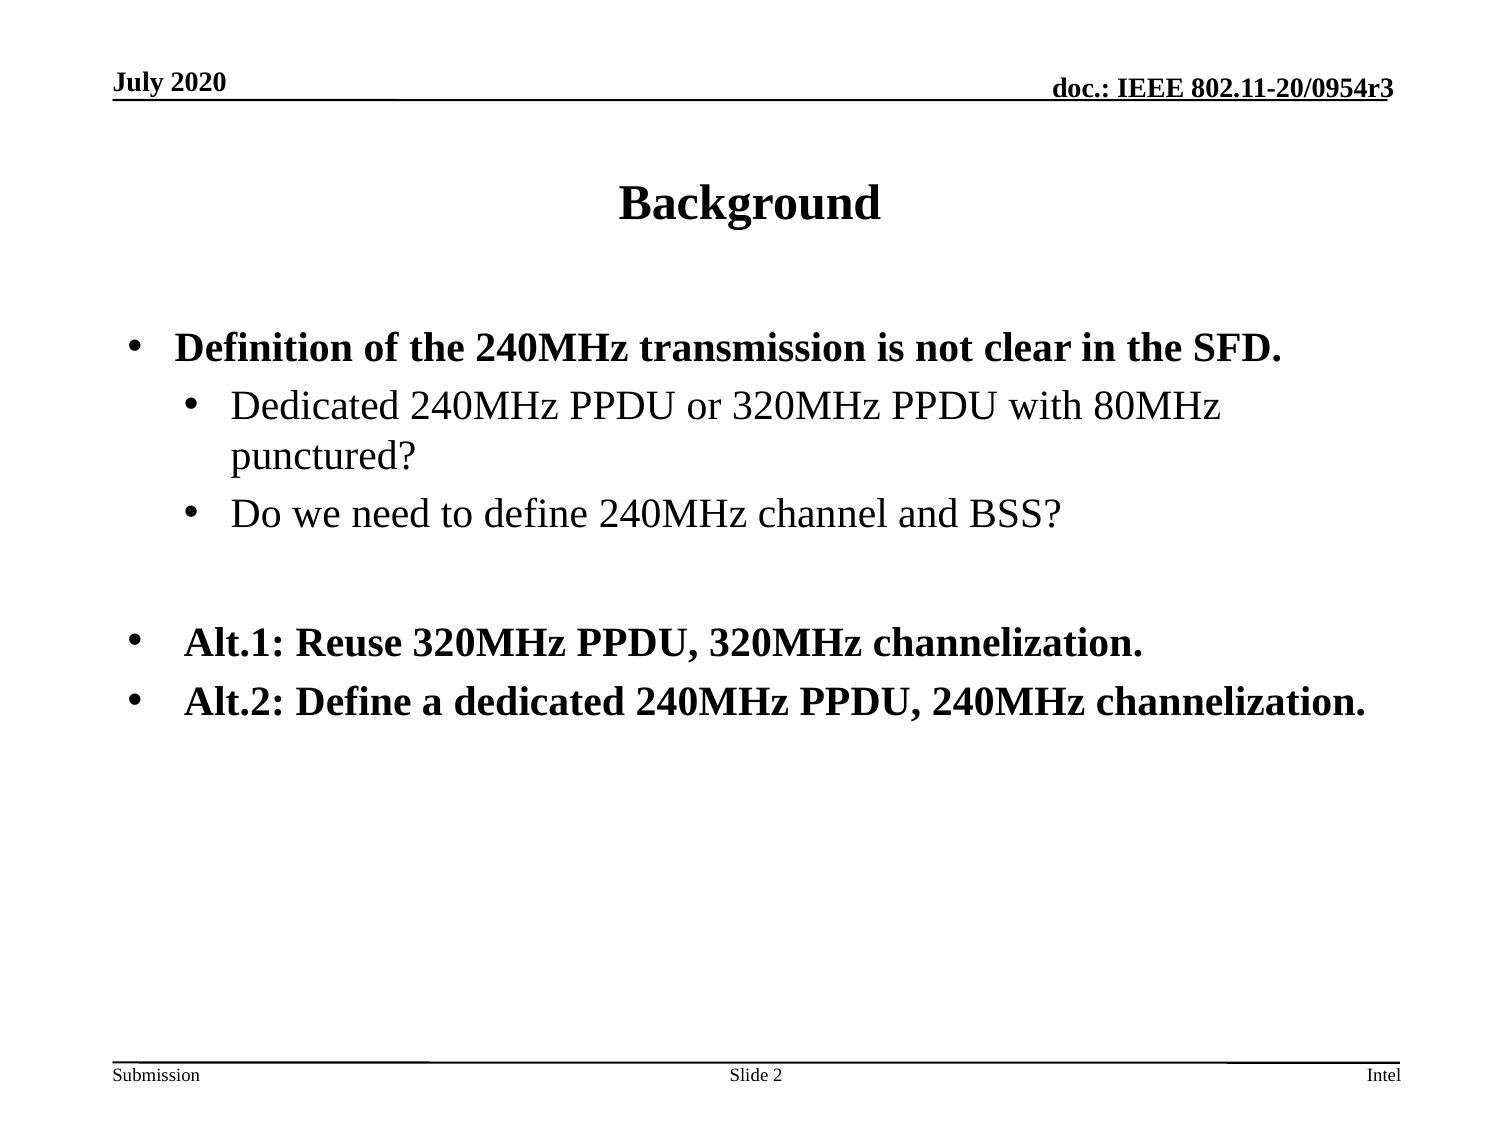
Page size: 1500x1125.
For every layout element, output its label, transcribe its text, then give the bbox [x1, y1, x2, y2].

footer Intel [878, 1061, 1402, 1093]
slide_number Slide 2 [712, 1061, 800, 1123]
title Background [112, 112, 1388, 288]
list Definition of the 240MHz transmission is not clear in the SFD. Dedicated 240MHz PPDU or 320MHz PPDU with 80MHz punctured? Do we need to define 240MHz channel and BSS? Alt.1: Reuse 320MHz PPDU, 320MHz channelization. Alt.2: Define a dedicated 240MHz PPDU, 240MHz channelization. [112, 312, 1388, 1051]
